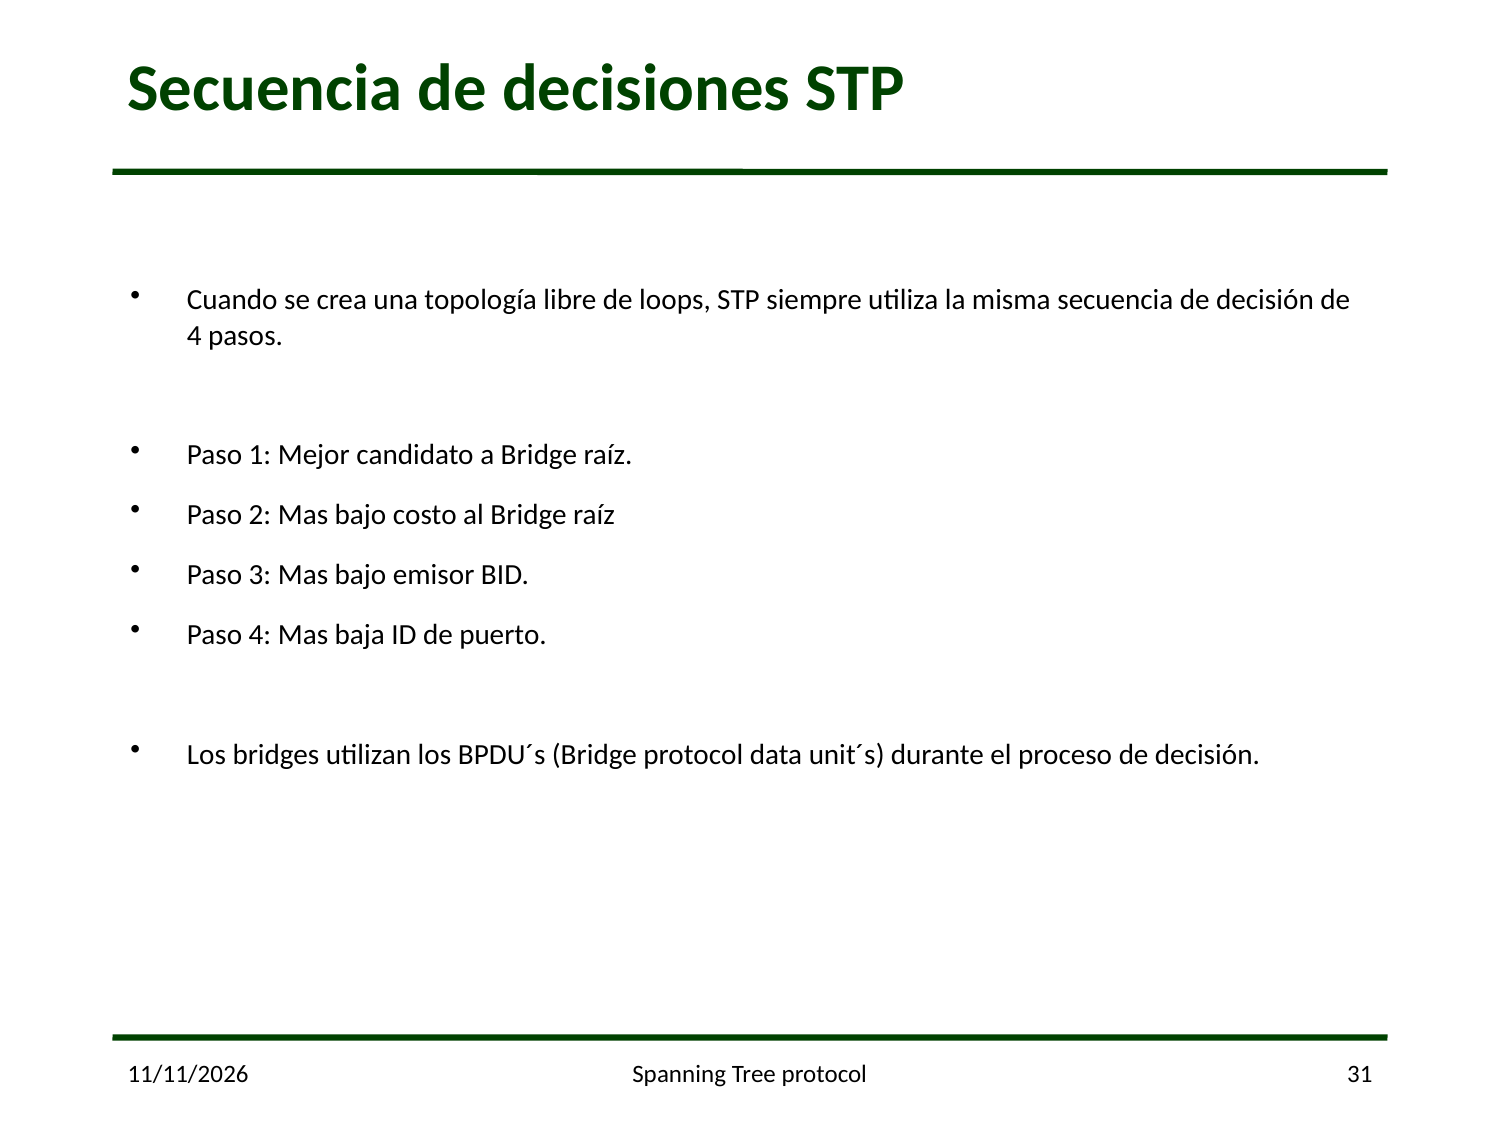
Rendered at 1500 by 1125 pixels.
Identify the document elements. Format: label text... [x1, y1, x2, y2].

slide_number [112, 1042, 425, 1103]
title Secuencia de decisiones STP [112, 15, 1388, 154]
list Cuando se crea una topología libre de loops, STP siempre utiliza la misma secuencia de decisión de 4 pasos. Paso 1: Mejor candidato a Bridge raíz. Paso 2: Mas bajo costo al Bridge raíz Paso 3: Mas bajo emisor BID. Paso 4: Mas baja ID de puerto. Los bridges utilizan los BPDU´s (Bridge protocol data unit´s) durante el proceso de decisión. [115, 213, 1385, 1063]
footer Spanning Tree protocol [512, 1063, 988, 1103]
slide_number 31 [1074, 1042, 1388, 1103]
